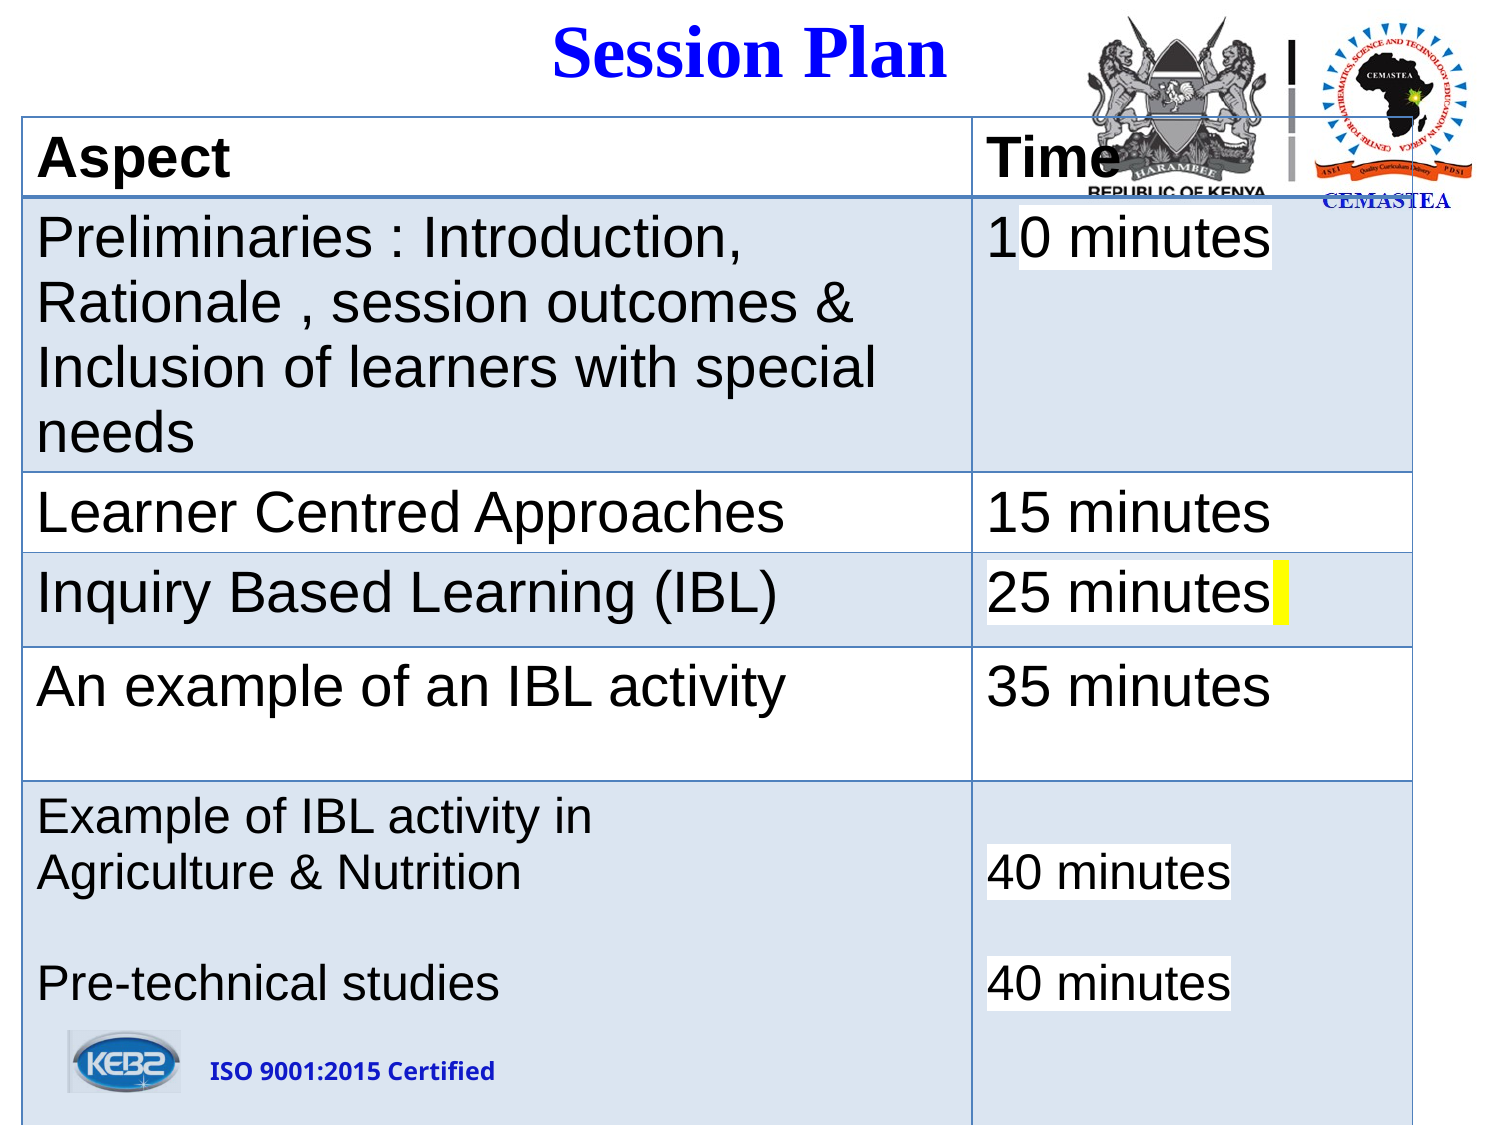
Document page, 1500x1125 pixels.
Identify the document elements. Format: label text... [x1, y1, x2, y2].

table_cell Inquiry Based Learning (IBL) [23, 553, 971, 646]
table_cell 25 minutes [973, 553, 1412, 646]
table_cell Learner Centred Approaches [23, 473, 971, 552]
table_cell An example of an IBL activity [23, 648, 971, 780]
title Session Plan [75, 15, 1425, 80]
table_cell 40 minutes 40 minutes [973, 782, 1412, 1125]
table_header Aspect [23, 118, 971, 195]
table_cell Preliminaries : Introduction, Rationale , session outcomes & Inclusion of learners with special needs [23, 199, 971, 471]
table_cell Example of IBL activity in Agriculture & Nutrition Pre-technical studies [23, 782, 971, 1125]
table_header Time [973, 118, 1412, 195]
table_cell 10 minutes [973, 199, 1412, 471]
table_cell 15 minutes [973, 473, 1412, 552]
picture [1059, 9, 1500, 225]
table_cell 35 minutes [973, 648, 1412, 780]
